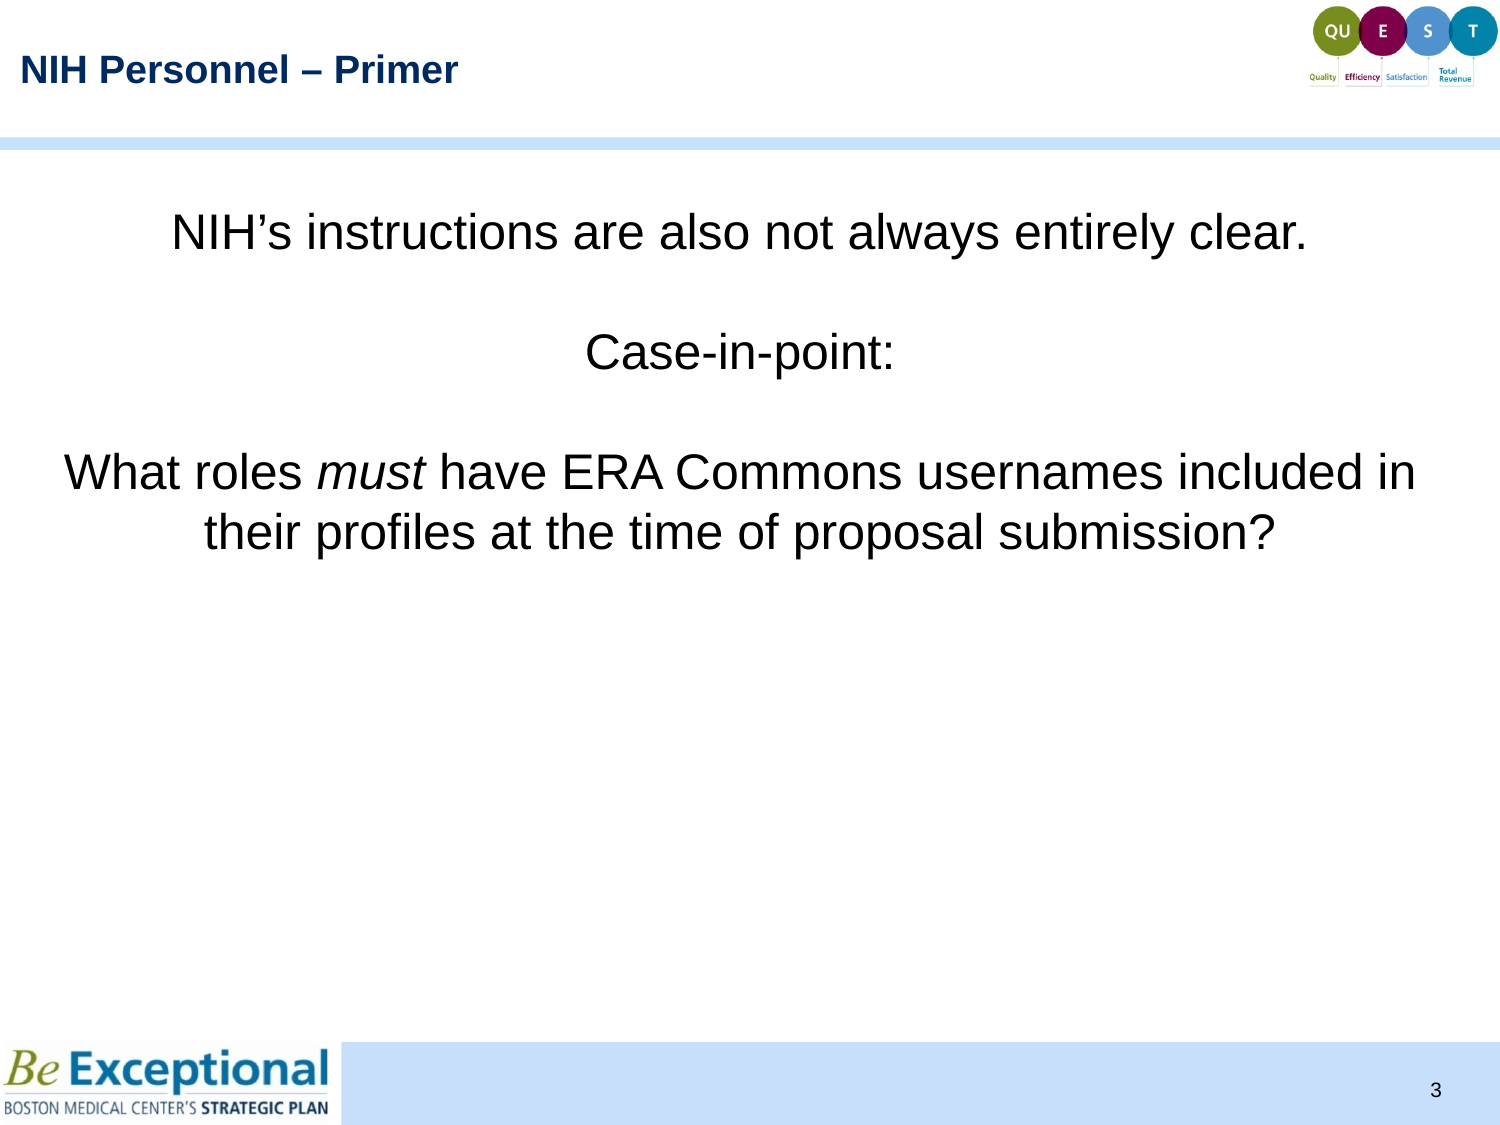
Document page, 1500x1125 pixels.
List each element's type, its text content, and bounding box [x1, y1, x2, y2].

list NIH’s instructions are also not always entirely clear. Case-in-point: What roles must have ERA Commons usernames included in their profiles at the time of proposal submission? [50, 200, 1431, 988]
slide_number 3 [1430, 1077, 1463, 1103]
picture [3, 1041, 328, 1125]
title NIH Personnel – Primer [20, 43, 1302, 93]
picture [1301, 0, 1500, 90]
